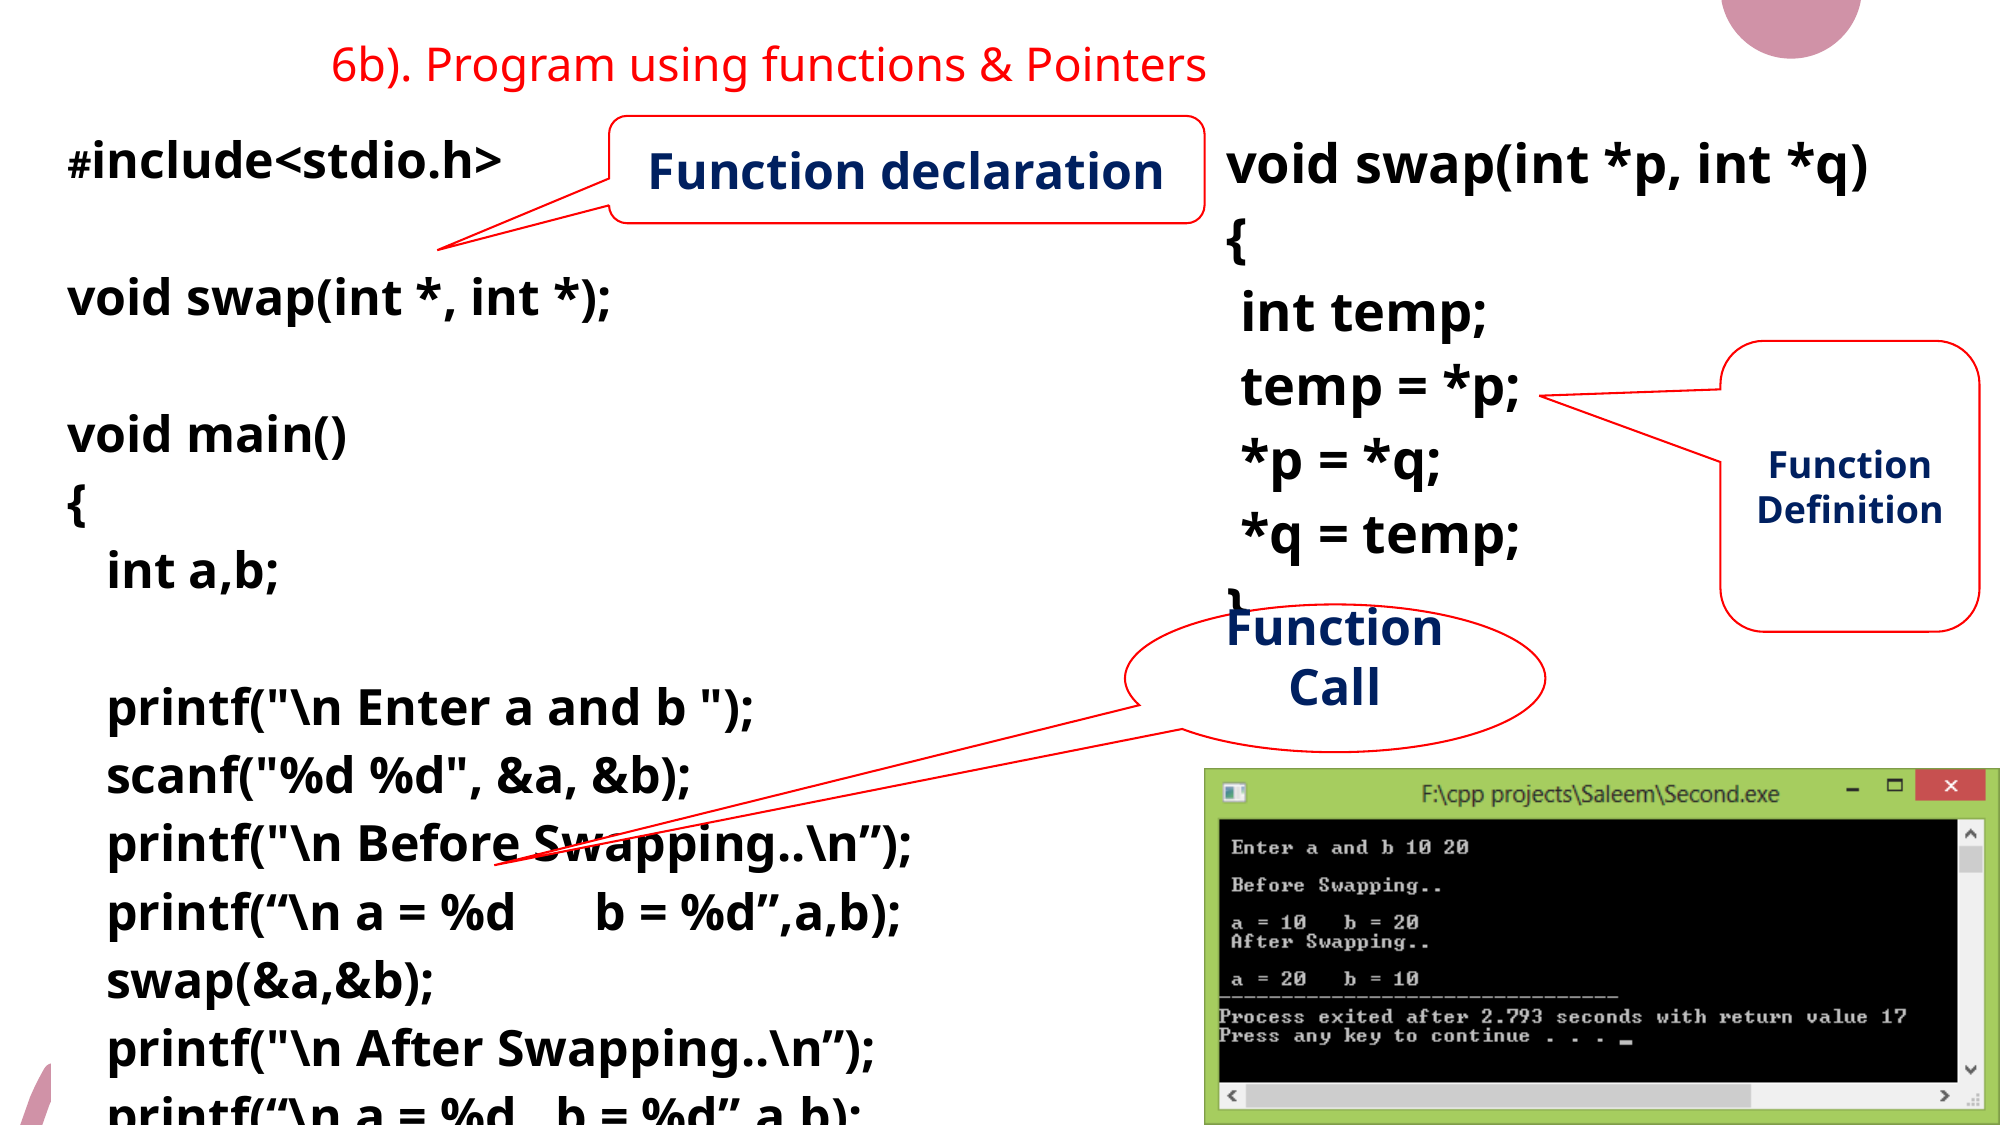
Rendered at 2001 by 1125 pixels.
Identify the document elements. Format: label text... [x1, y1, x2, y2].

picture [1204, 768, 2000, 1125]
text_box Function Definition [1538, 339, 1981, 633]
table_header #include<stdio.h> void swap(int *, int *); void main() { int a,b; printf("\n Enter a and b "); scanf("%d %d", &a, &b); printf("\n Before Swapping..\n”); printf(“\n a = %d b = %d”,a,b); swap(&a,&b); printf("\n After Swapping..\n”); printf(“\n a = %d b = %d”,a,b); } [53, 119, 1210, 1125]
text_box Function declaration [436, 114, 1206, 252]
title 6b). Program using functions & Pointers [315, 32, 1705, 100]
text_box Function Call [493, 603, 1547, 867]
table_header void swap(int *p, int *q) { int temp; temp = *p; *p = *q; *q = temp; } [1212, 119, 1926, 768]
